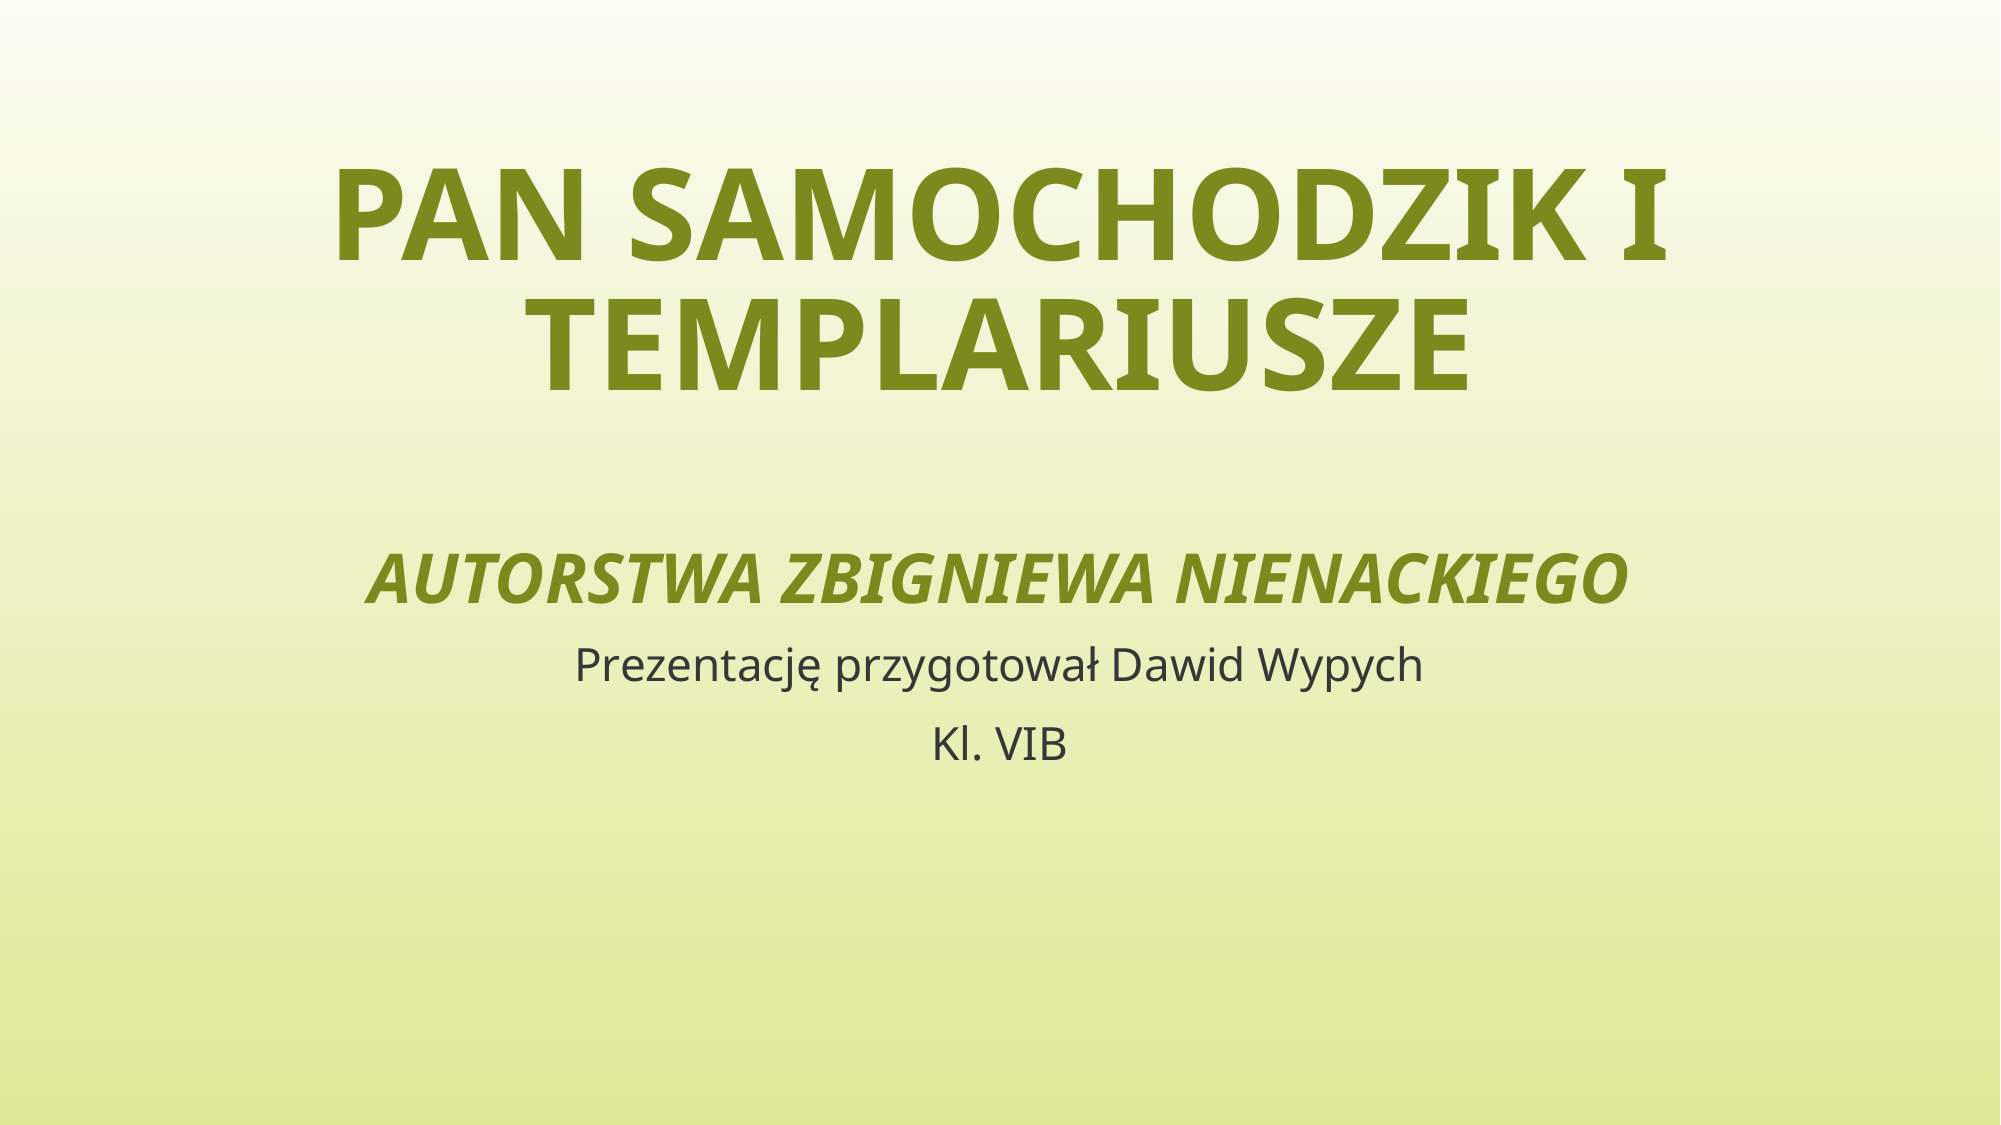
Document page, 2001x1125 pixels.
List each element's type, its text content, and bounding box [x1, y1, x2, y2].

subtitle Prezentację przygotował Dawid Wypych Kl. VIB [280, 634, 1719, 863]
title Pan Samochodzik i Templariusze autorstwa Zbigniewa Nienackiego [182, 144, 1818, 625]
